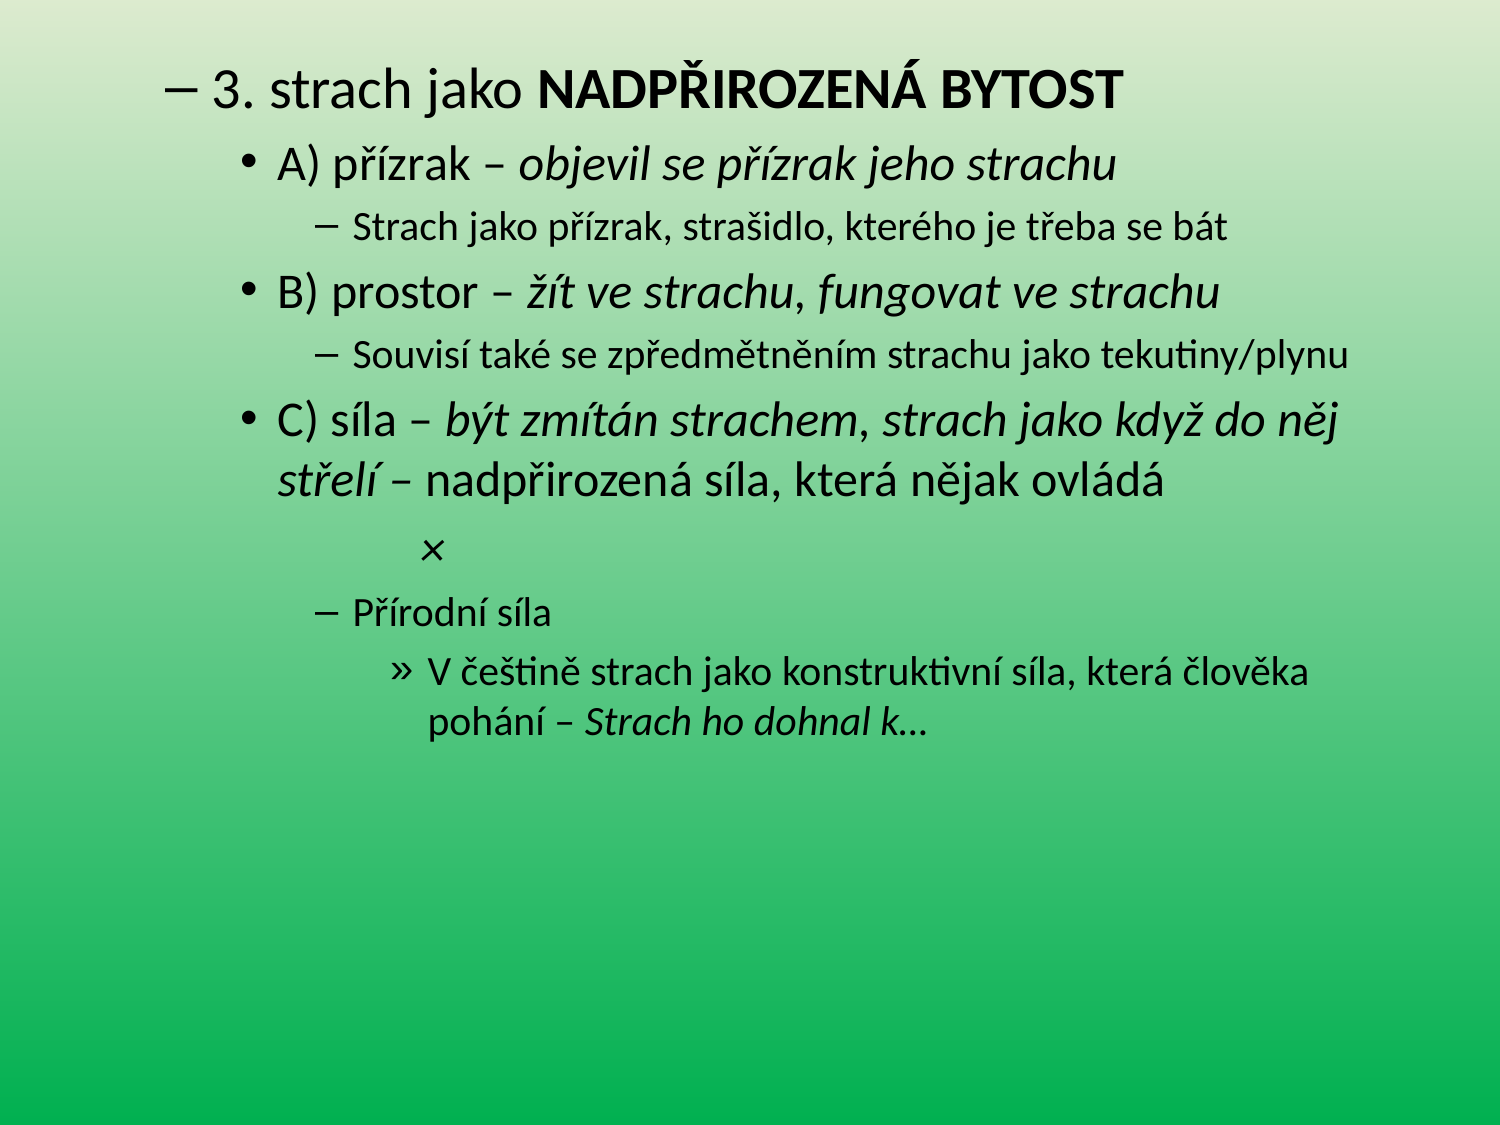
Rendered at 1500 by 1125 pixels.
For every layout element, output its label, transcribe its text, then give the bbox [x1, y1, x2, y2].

list 3. strach jako NADPŘIROZENÁ BYTOST A) přízrak – objevil se přízrak jeho strachu Strach jako přízrak, strašidlo, kterého je třeba se bát B) prostor – žít ve strachu, fungovat ve strachu Souvisí také se zpředmětněním strachu jako tekutiny/plynu C) síla – být zmítán strachem, strach jako když do něj střelí – nadpřirozená síla, která nějak ovládá × Přírodní síla V češtině strach jako konstruktivní síla, která člověka pohání – Strach ho dohnal k… [75, 42, 1425, 1083]
